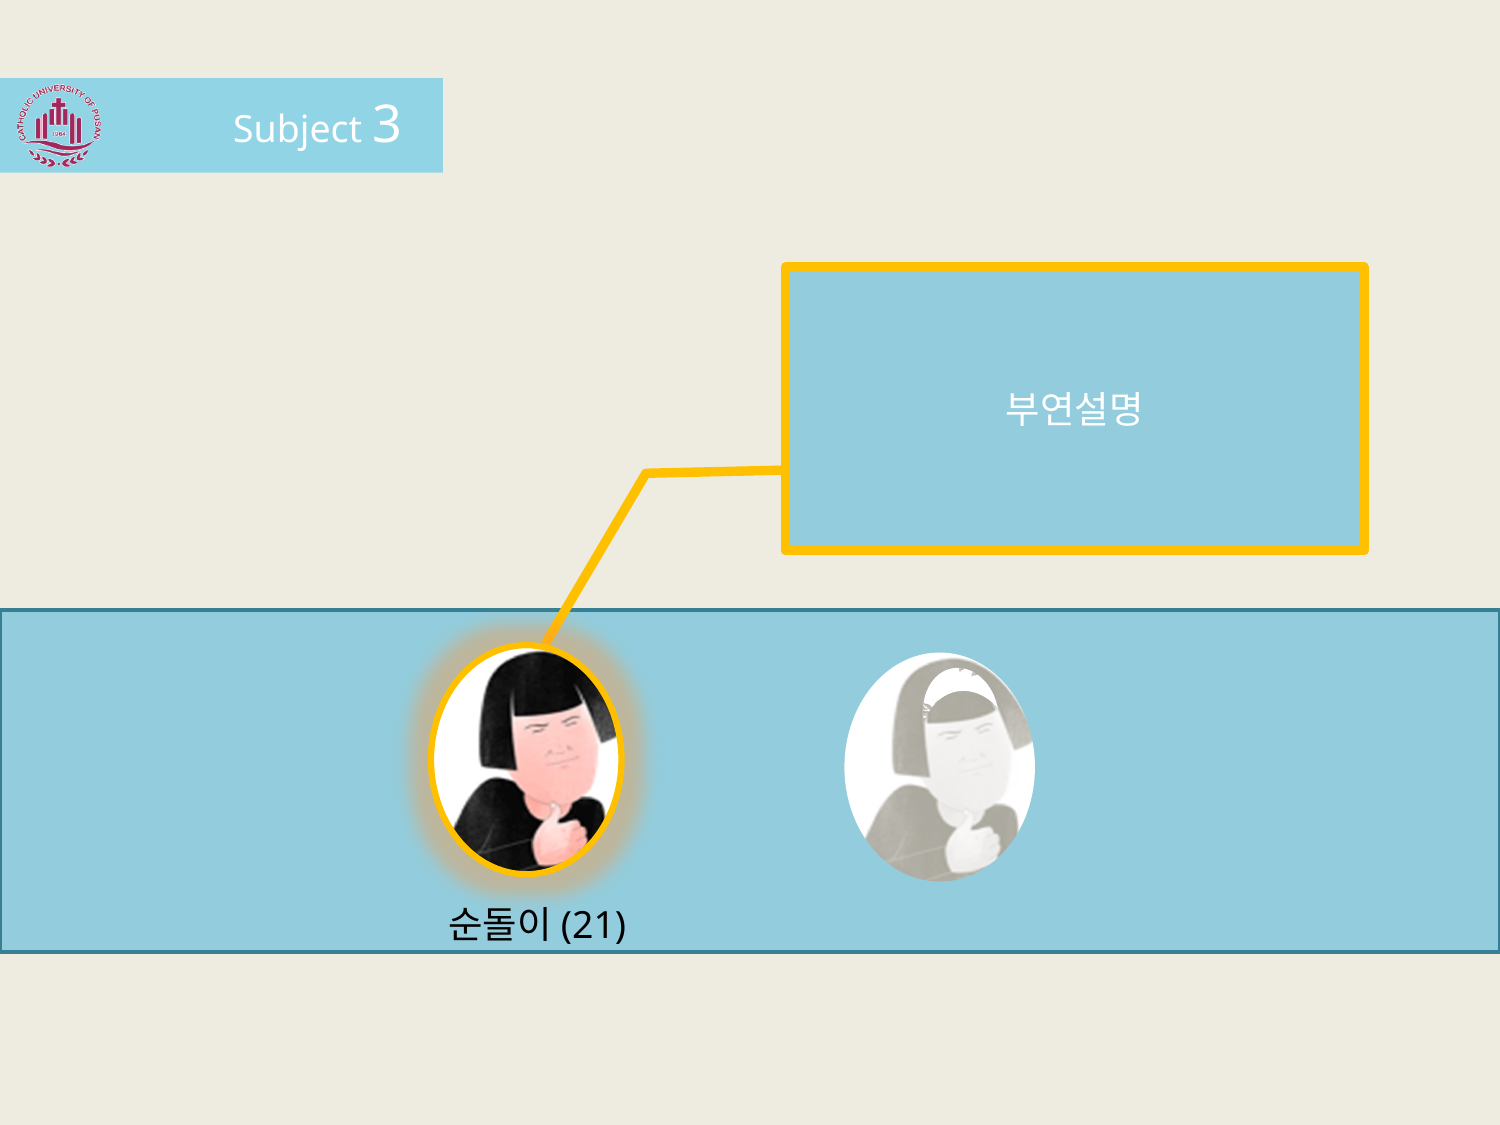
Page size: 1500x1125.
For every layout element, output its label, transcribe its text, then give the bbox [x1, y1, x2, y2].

picture [430, 644, 622, 875]
picture [17, 83, 101, 167]
text_box [0, 76, 445, 175]
text_box [0, 608, 1500, 954]
text_box 부연설명 [560, 265, 1366, 614]
text_box 순돌이(21) [419, 893, 656, 953]
picture [844, 652, 1036, 882]
text_box Subject 3 [218, 82, 609, 160]
